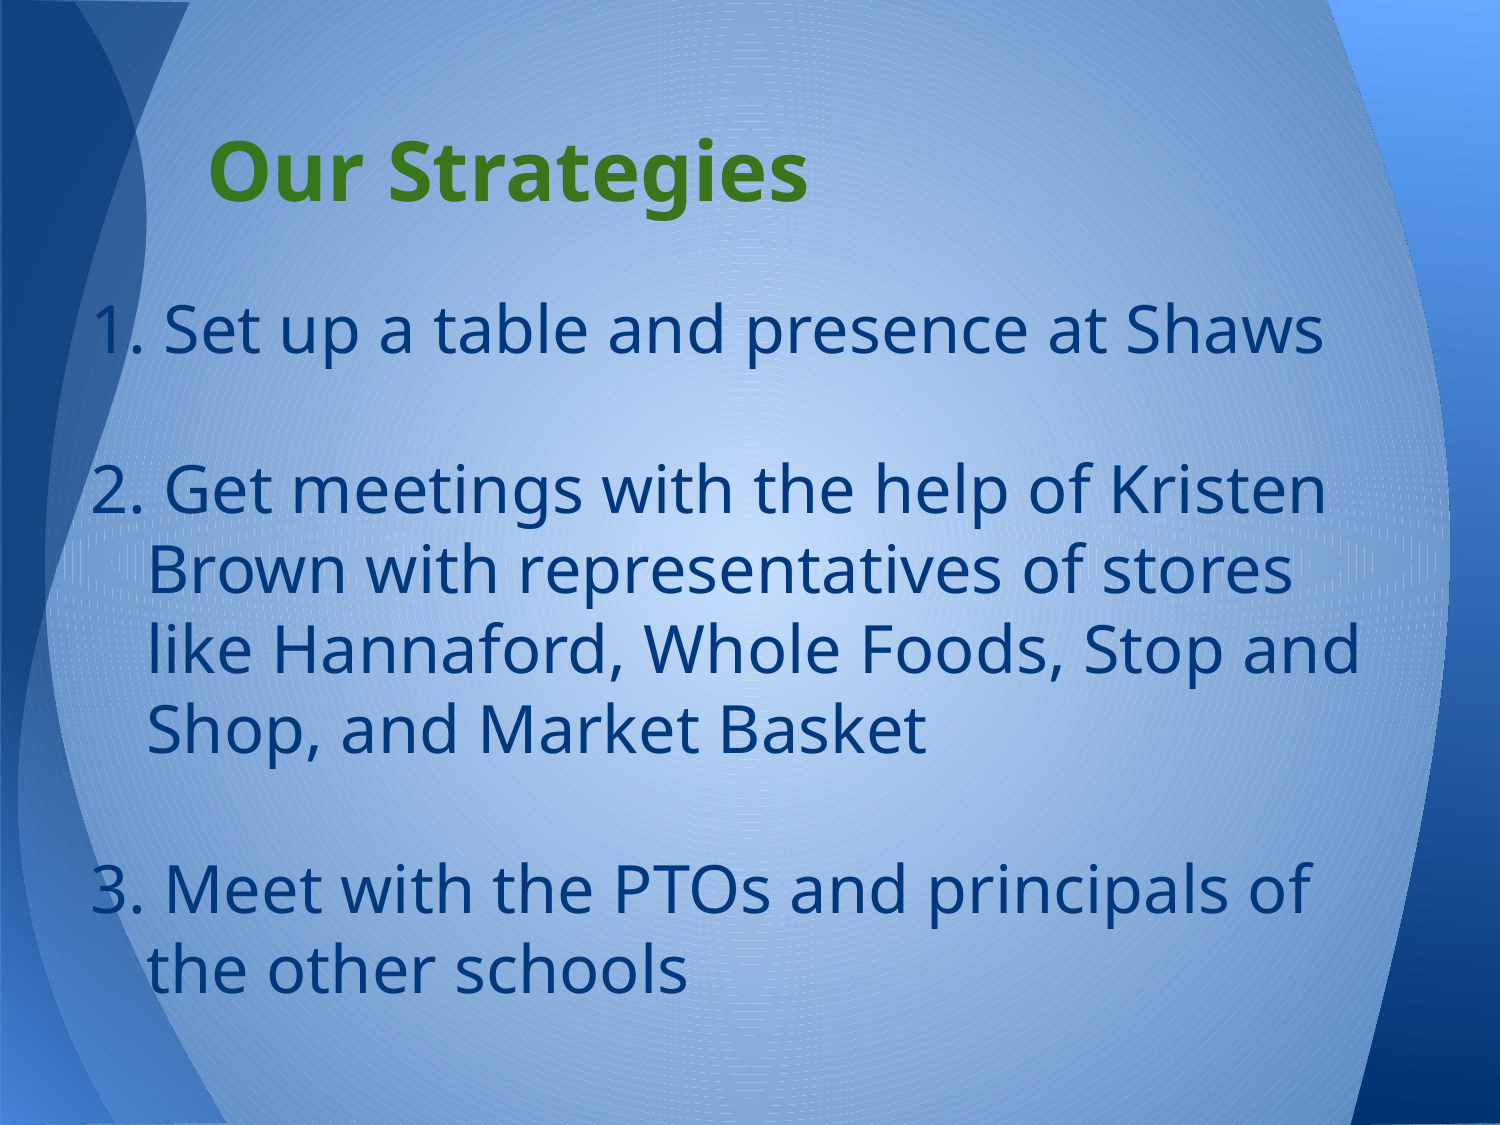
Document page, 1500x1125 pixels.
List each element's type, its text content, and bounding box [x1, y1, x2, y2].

title Our Strategies [150, 16, 1500, 234]
list 1. Set up a table and presence at Shaws 2. Get meetings with the help of Kristen Brown with representatives of stores like Hannaford, Whole Foods, Stop and Shop, and Market Basket 3. Meet with the PTOs and principals of the other schools [75, 272, 1425, 1067]
